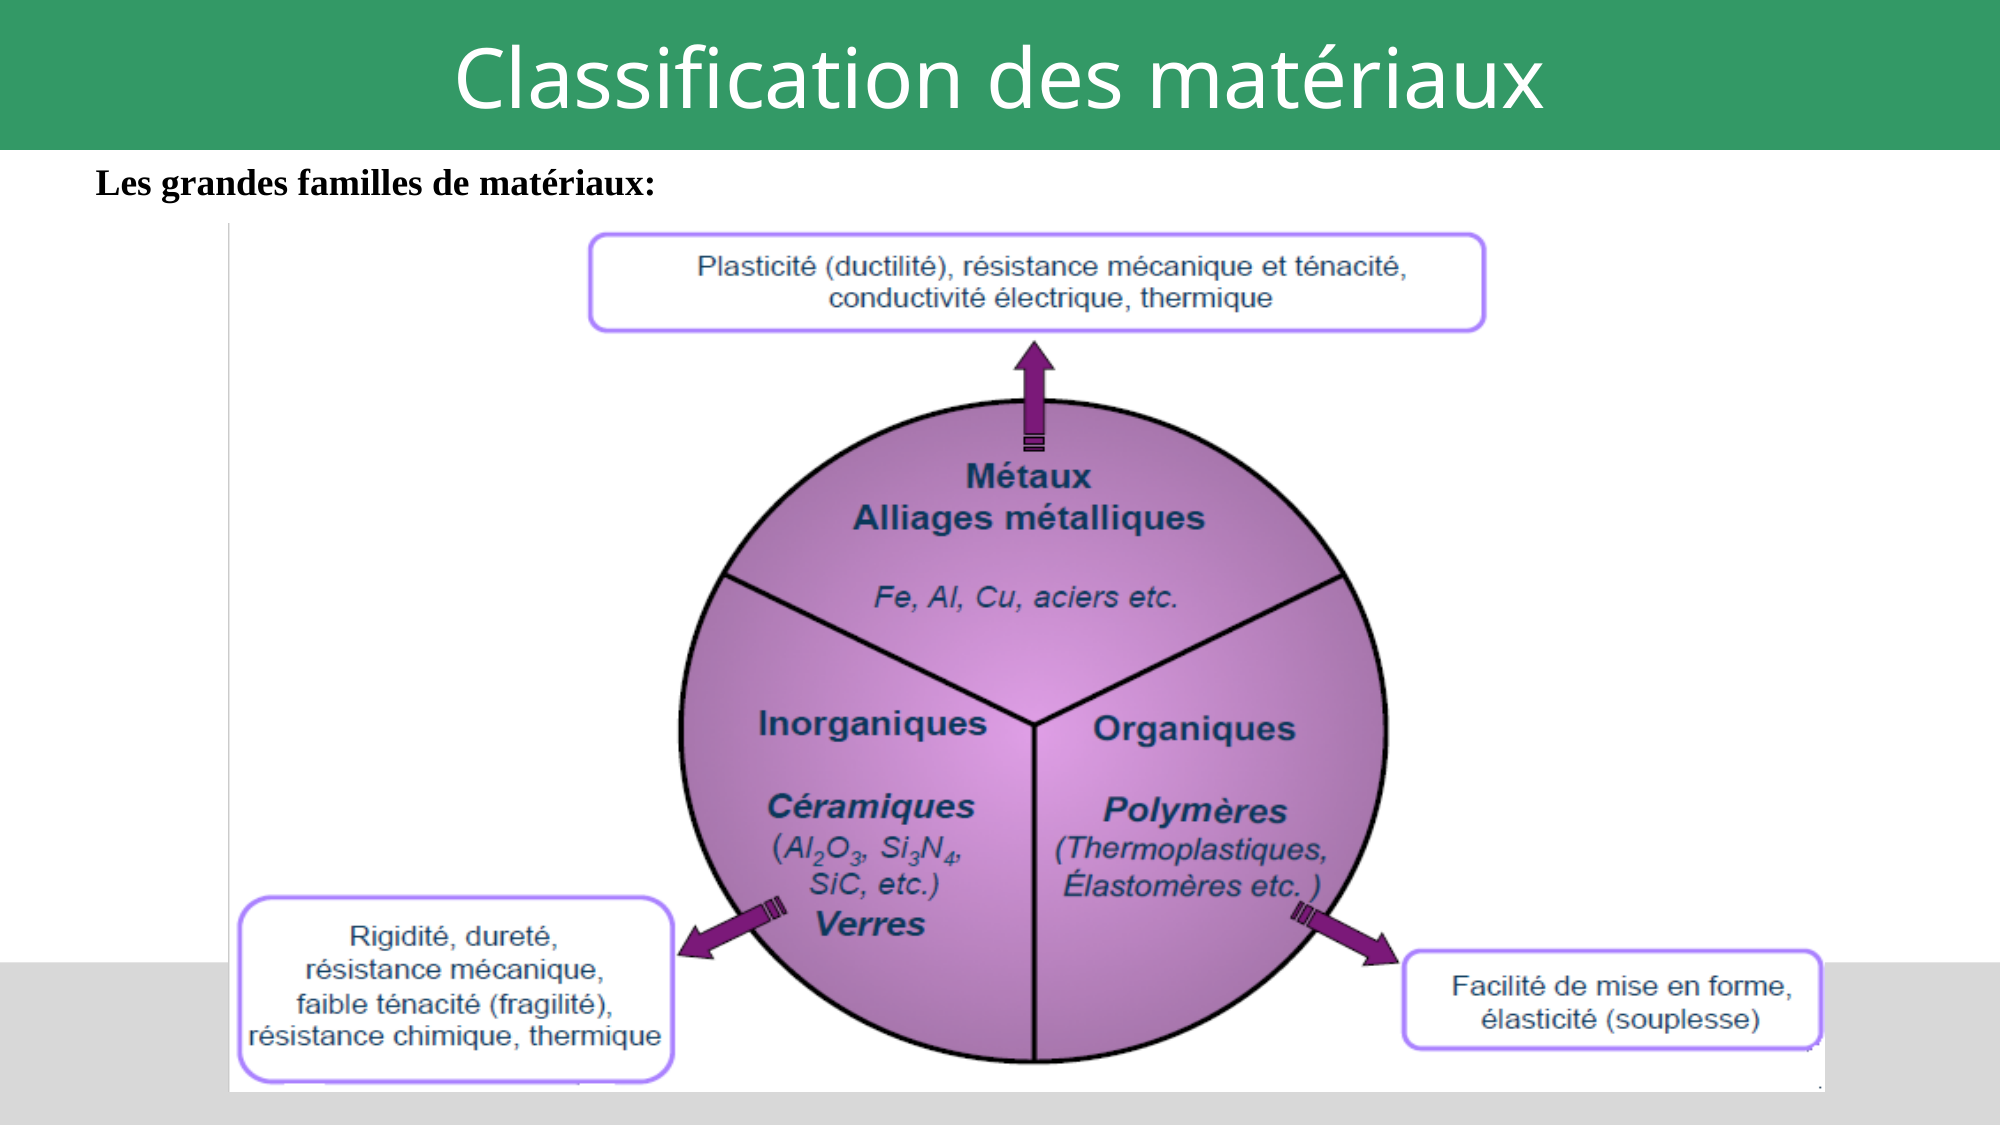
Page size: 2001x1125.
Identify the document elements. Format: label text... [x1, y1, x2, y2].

list Les grandes familles de matériaux: [80, 149, 1955, 950]
picture [228, 223, 1825, 1092]
title Classification des matériaux [0, 0, 2000, 150]
